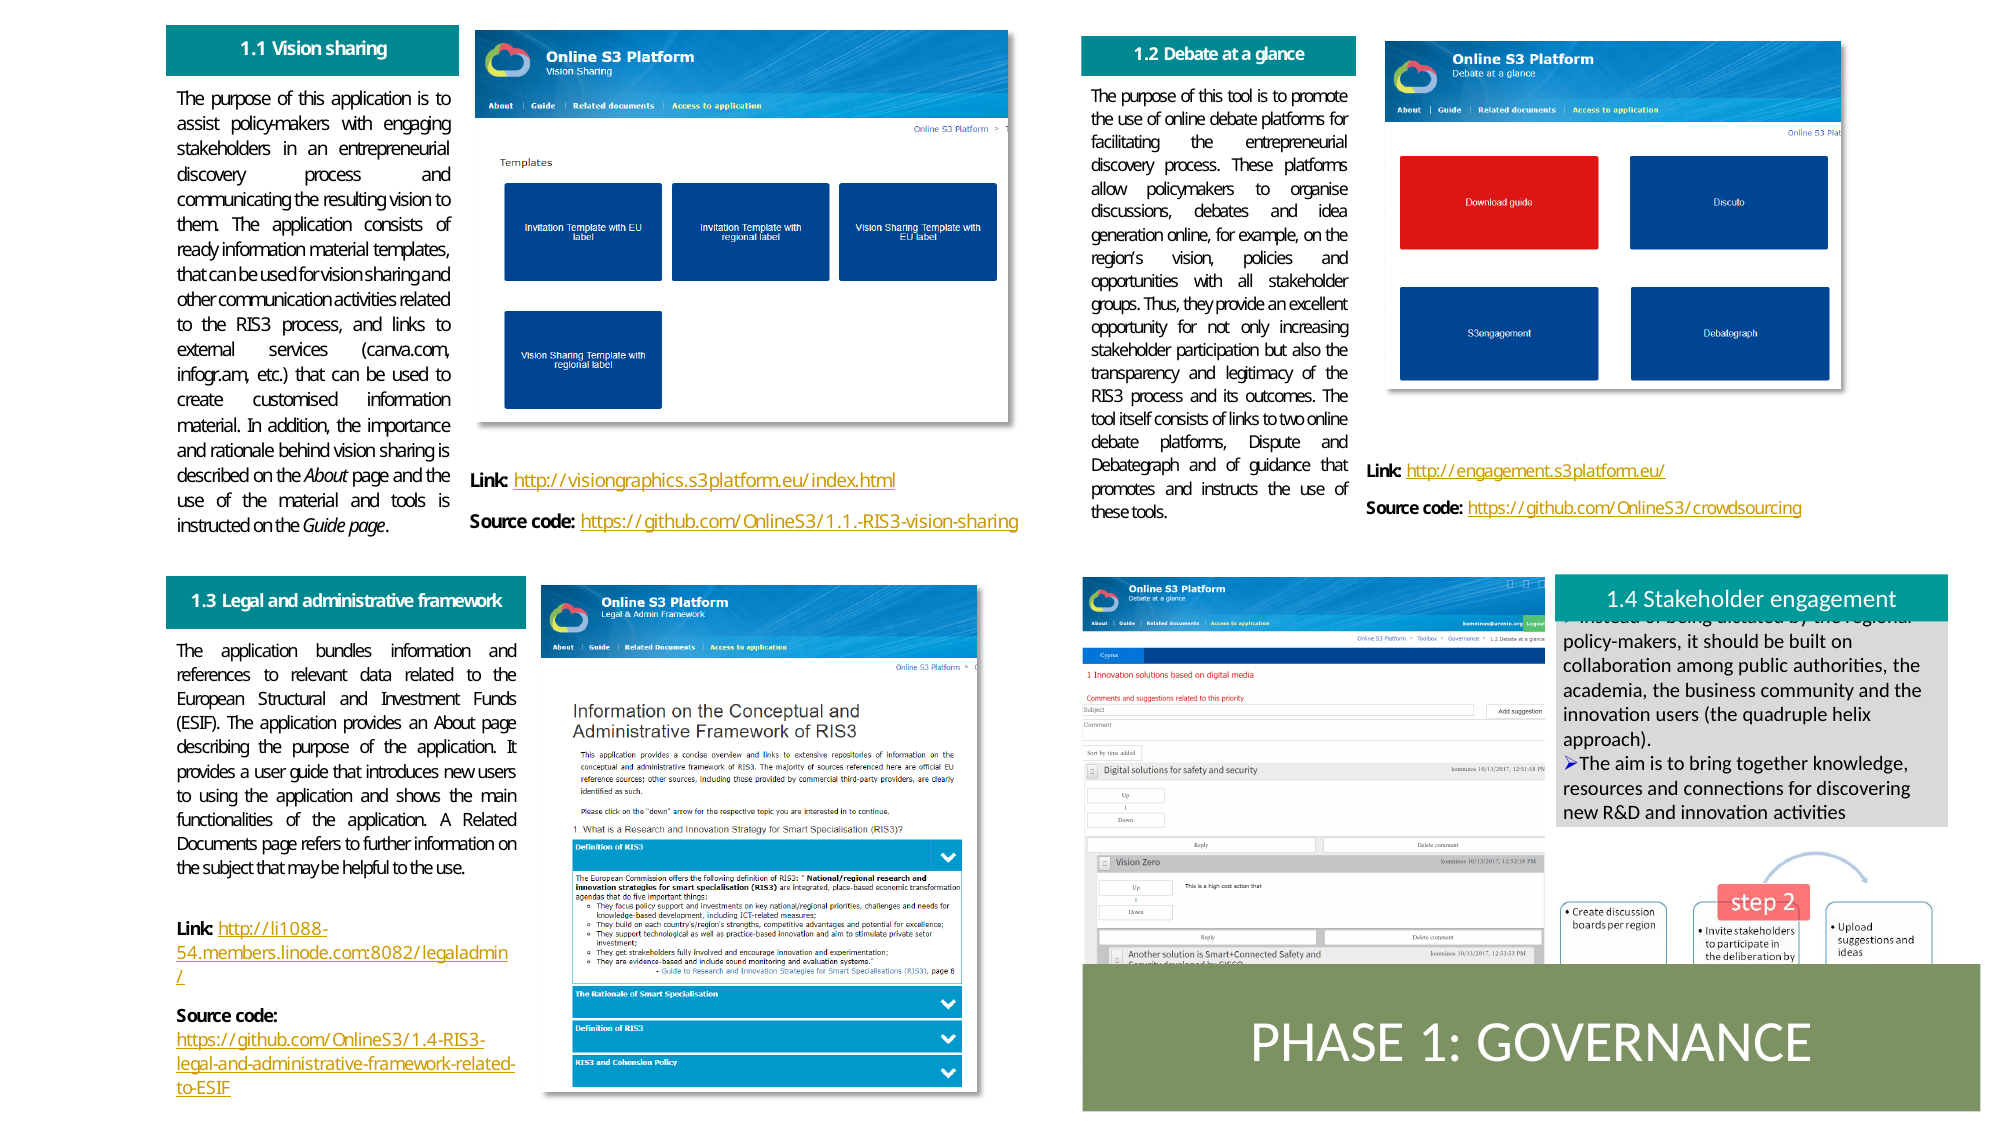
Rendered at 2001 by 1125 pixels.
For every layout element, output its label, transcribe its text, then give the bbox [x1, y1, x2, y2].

picture [165, 18, 1035, 1125]
text_box PHASE 1: GOVERNANCE [1081, 962, 1982, 1114]
picture [1082, 574, 1949, 1059]
picture [1081, 30, 1880, 573]
